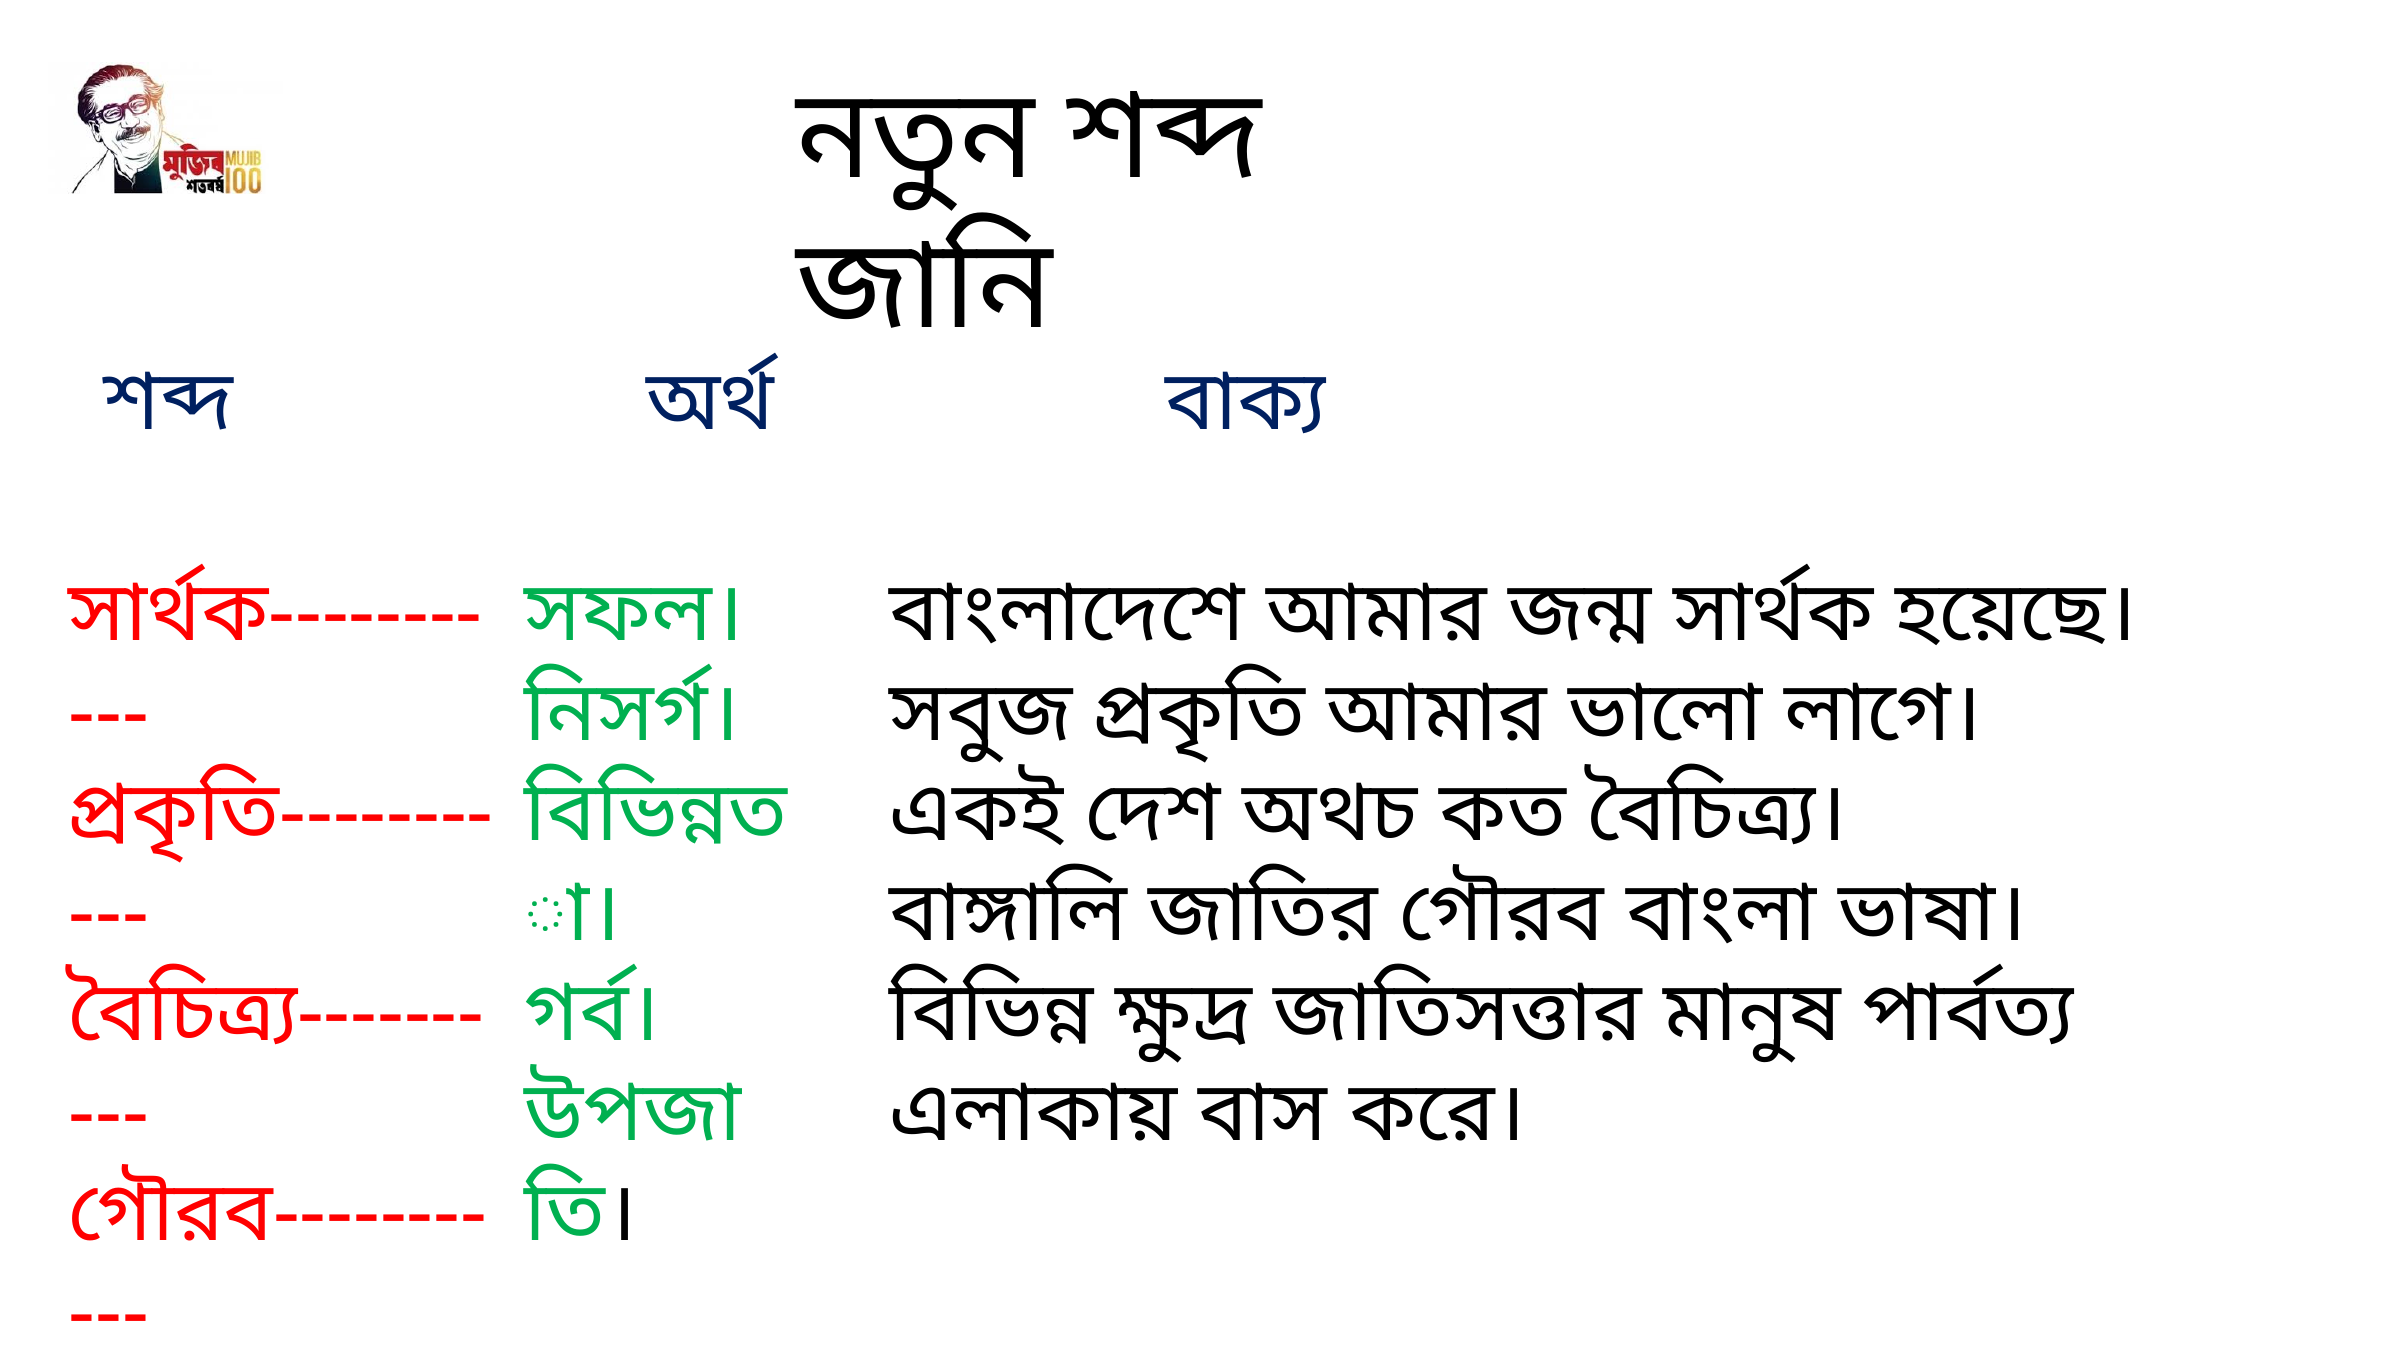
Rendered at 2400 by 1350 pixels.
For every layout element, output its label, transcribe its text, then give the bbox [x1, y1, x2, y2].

text_box সার্থক----------- প্রকৃতি----------- বৈচিত্র্য---------- গৌরব----------- ক্ষুদ্র জাতিসত্তা--- [54, 549, 519, 1350]
text_box বাংলাদেশে আমার জন্ম সার্থক হয়েছে। সবুজ প্রকৃতি আমার ভালো লাগে। একই দেশ অথচ কত বৈচিত্র্য। বাঙ্গালি জাতির গৌরব বাংলা ভাষা। বিভিন্ন ক্ষুদ্র জাতিসত্তার মানুষ পার্বত্য এলাকায় বাস করে। [874, 549, 2363, 1165]
text_box নতুন শব্দ জানি [781, 44, 1444, 339]
text_box সফল। নিসর্গ। বিভিন্নতা। গর্ব। উপজাতি। [510, 549, 823, 1265]
picture [48, 62, 283, 194]
text_box শব্দ অর্থ বাক্য [89, 339, 2265, 454]
